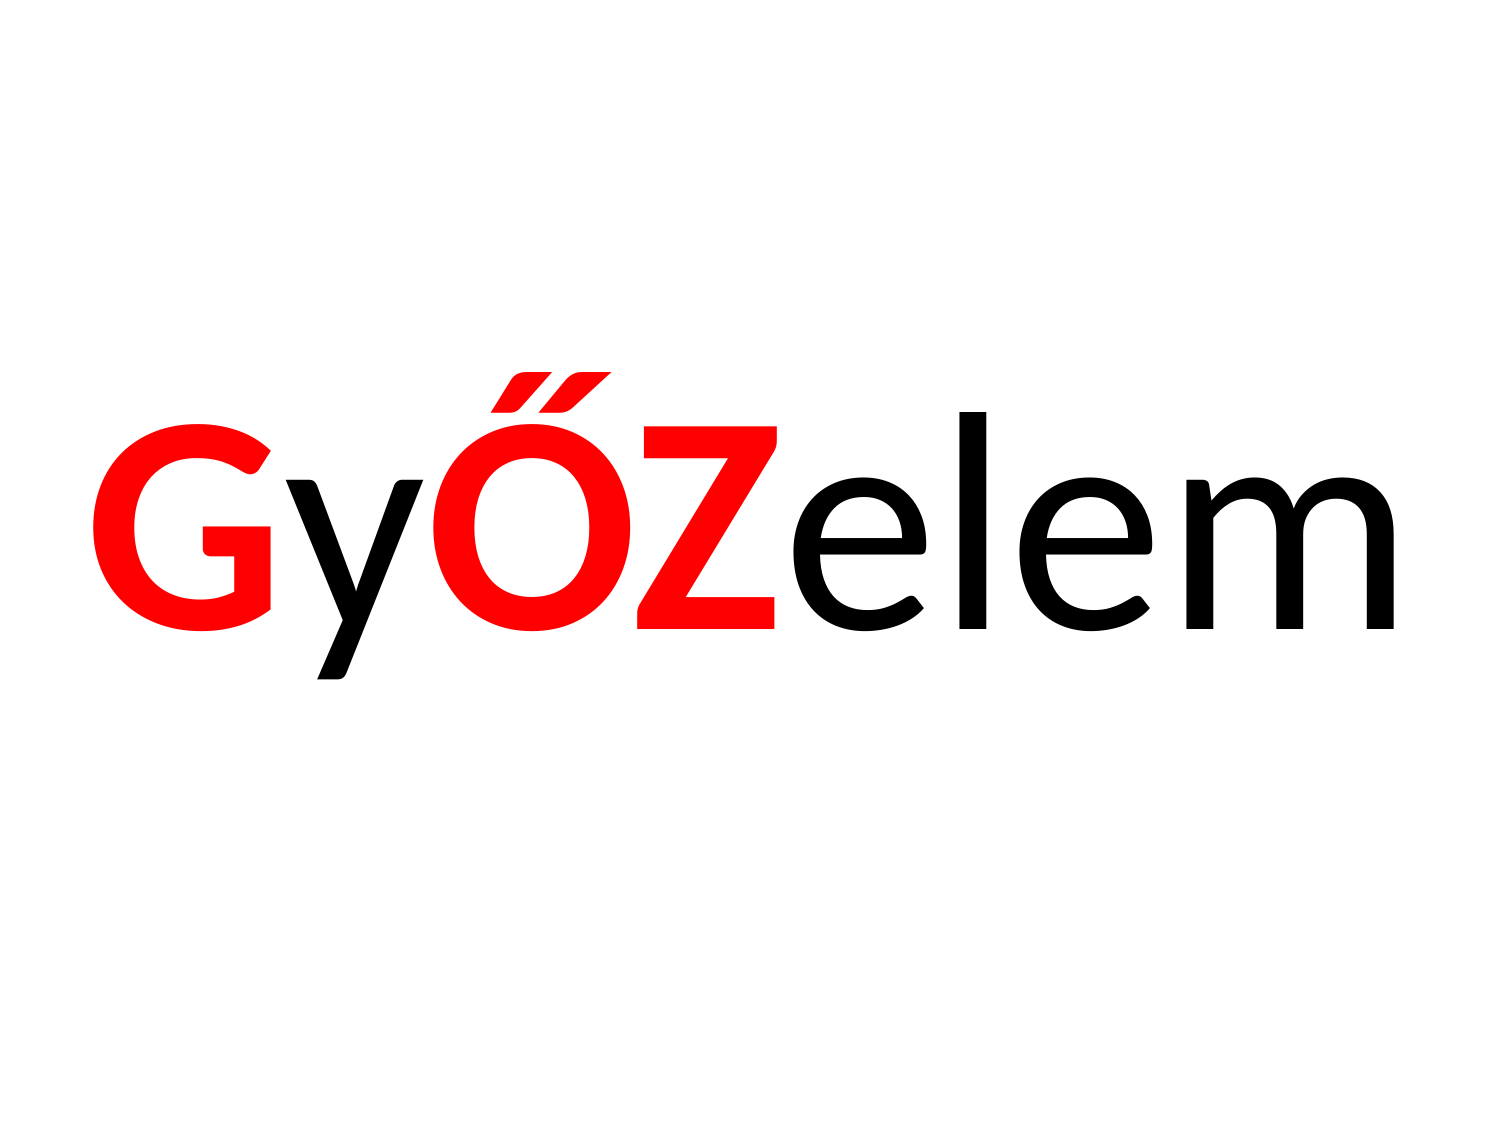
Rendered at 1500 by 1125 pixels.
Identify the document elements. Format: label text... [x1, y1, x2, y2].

title GyŐZelem [0, 45, 1500, 965]
